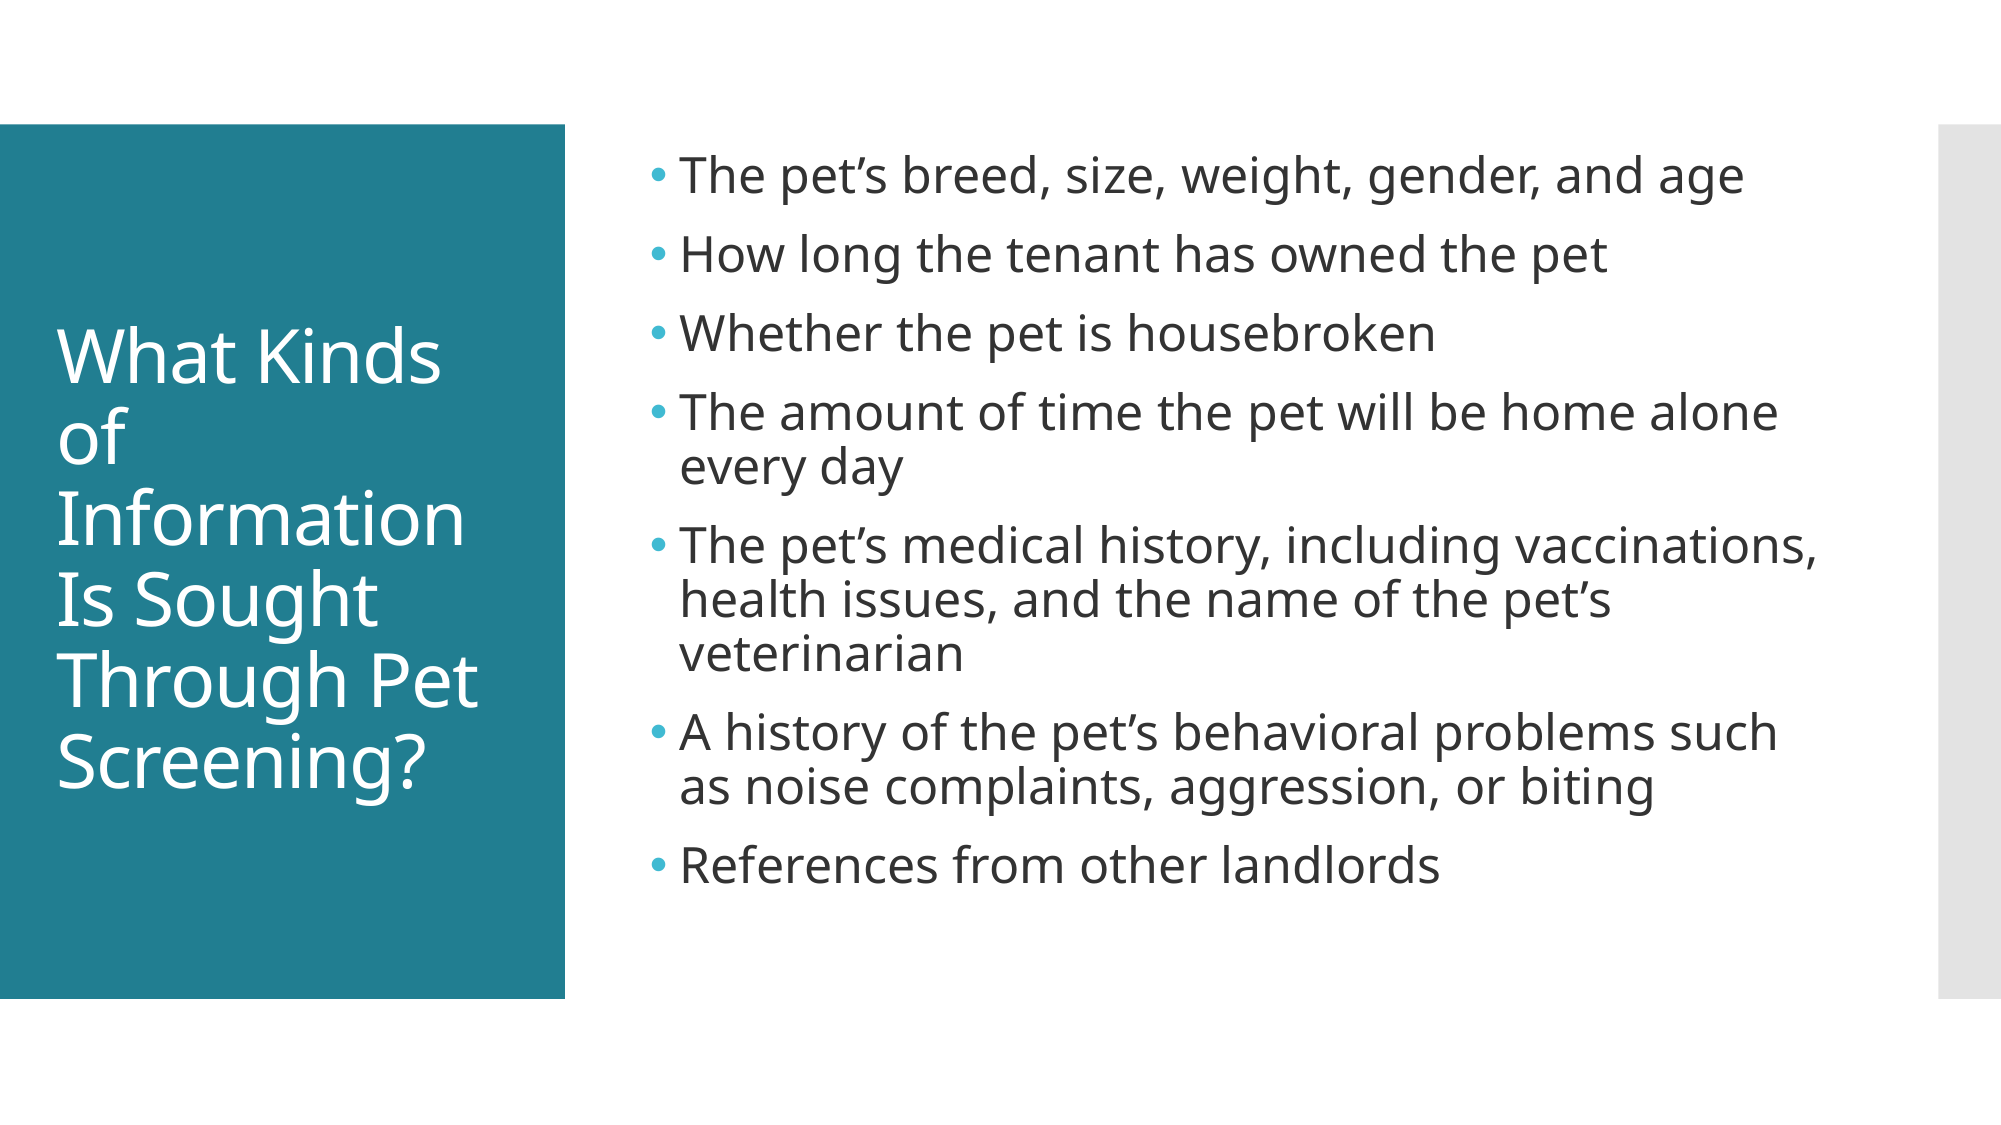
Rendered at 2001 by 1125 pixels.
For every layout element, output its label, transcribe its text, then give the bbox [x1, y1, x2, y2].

title What Kinds of Information Is Sought Through Pet Screening? [41, 184, 525, 940]
list The pet’s breed, size, weight, gender, and age How long the tenant has owned the pet Whether the pet is housebroken The amount of time the pet will be home alone every day The pet’s medical history, including vaccinations, health issues, and the name of the pet’s veterinarian A history of the pet’s behavioral problems such as noise complaints, aggression, or biting References from other landlords [634, 141, 1835, 982]
